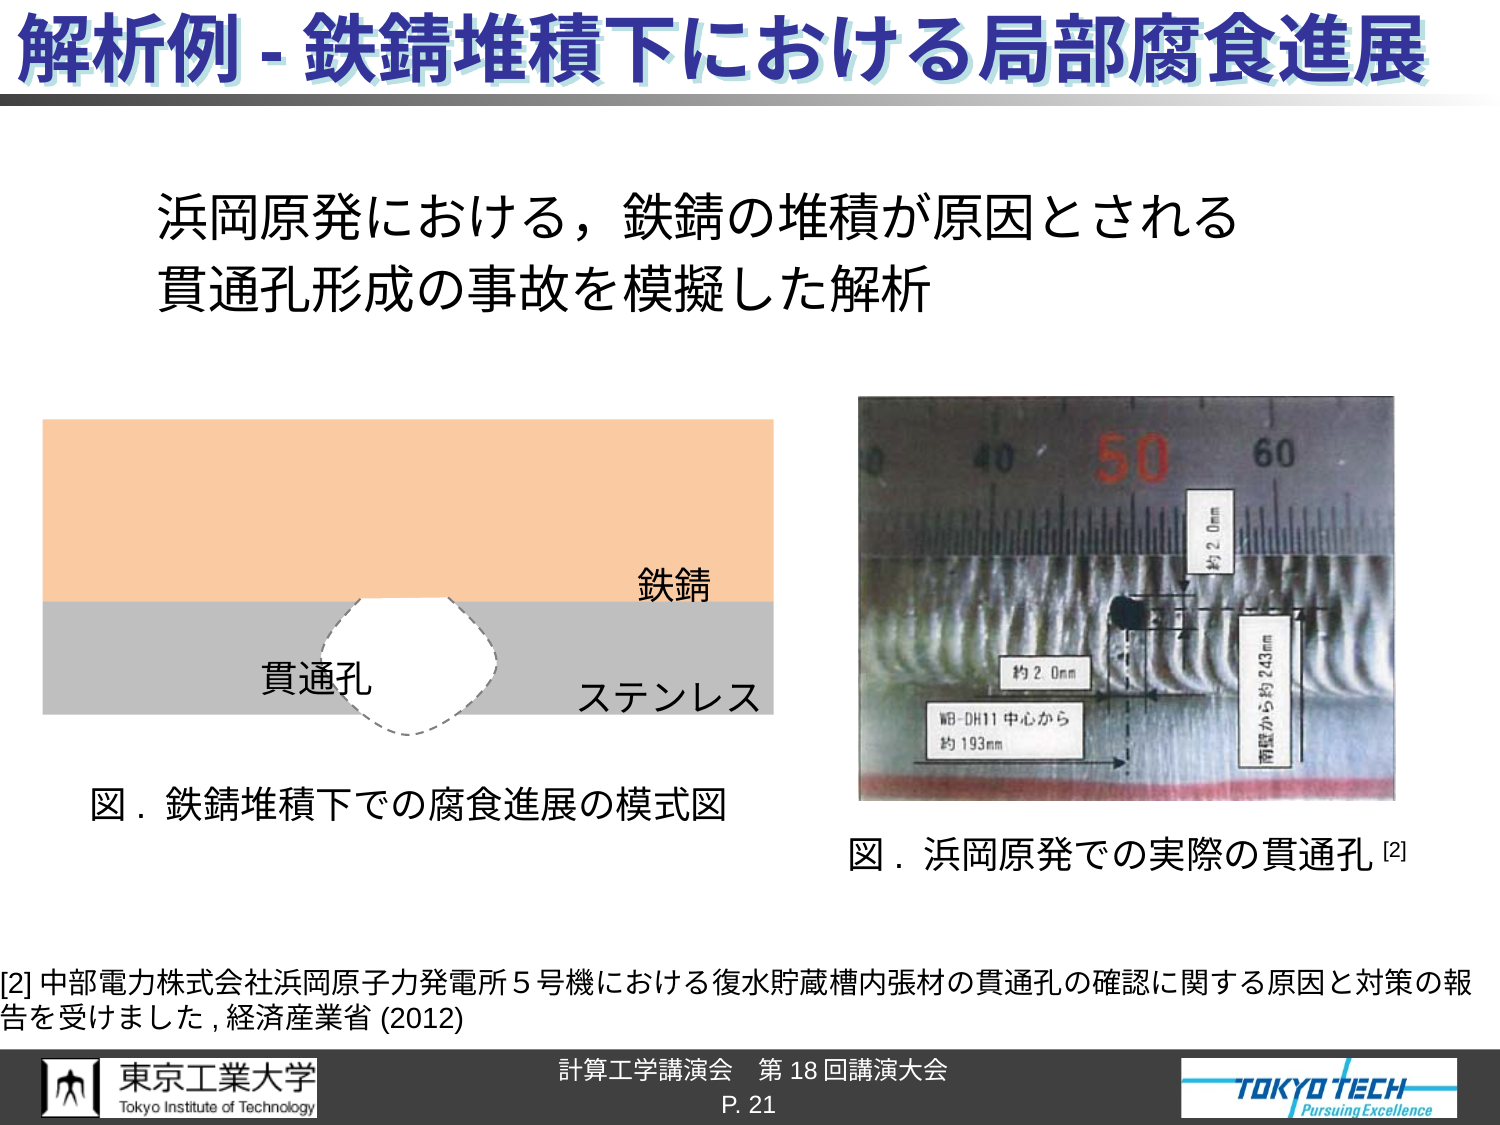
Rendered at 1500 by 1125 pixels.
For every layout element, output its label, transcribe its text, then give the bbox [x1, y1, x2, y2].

text_box ステンレス [560, 666, 789, 727]
text_box 貫通孔 [245, 647, 389, 708]
picture [1181, 1058, 1458, 1118]
text_box 鉄錆 [622, 554, 727, 615]
text_box [40, 417, 776, 603]
title 解析例-鉄錆堆積下における局部腐食進展 [0, 0, 1445, 143]
list 浜岡原発における，鉄錆の堆積が原因とされる 貫通孔形成の事故を模擬した解析 [156, 184, 1344, 363]
picture [857, 396, 1396, 802]
text_box [320, 595, 499, 737]
text_box 図. 浜岡原発での実際の貫通孔[2] [832, 823, 1422, 884]
picture [41, 1058, 317, 1118]
text_box [2]中部電力株式会社浜岡原子力発電所５号機における復水貯蔵槽内張材の貫通孔の確認に関する原因と対策の報告を受けました,経済産業省(2012) [0, 957, 1500, 1042]
slide_number P. 21 [662, 1087, 836, 1120]
text_box 図. 鉄錆堆積下での腐食進展の模式図 [74, 773, 743, 833]
text_box [40, 603, 364, 717]
text_box [458, 603, 776, 717]
